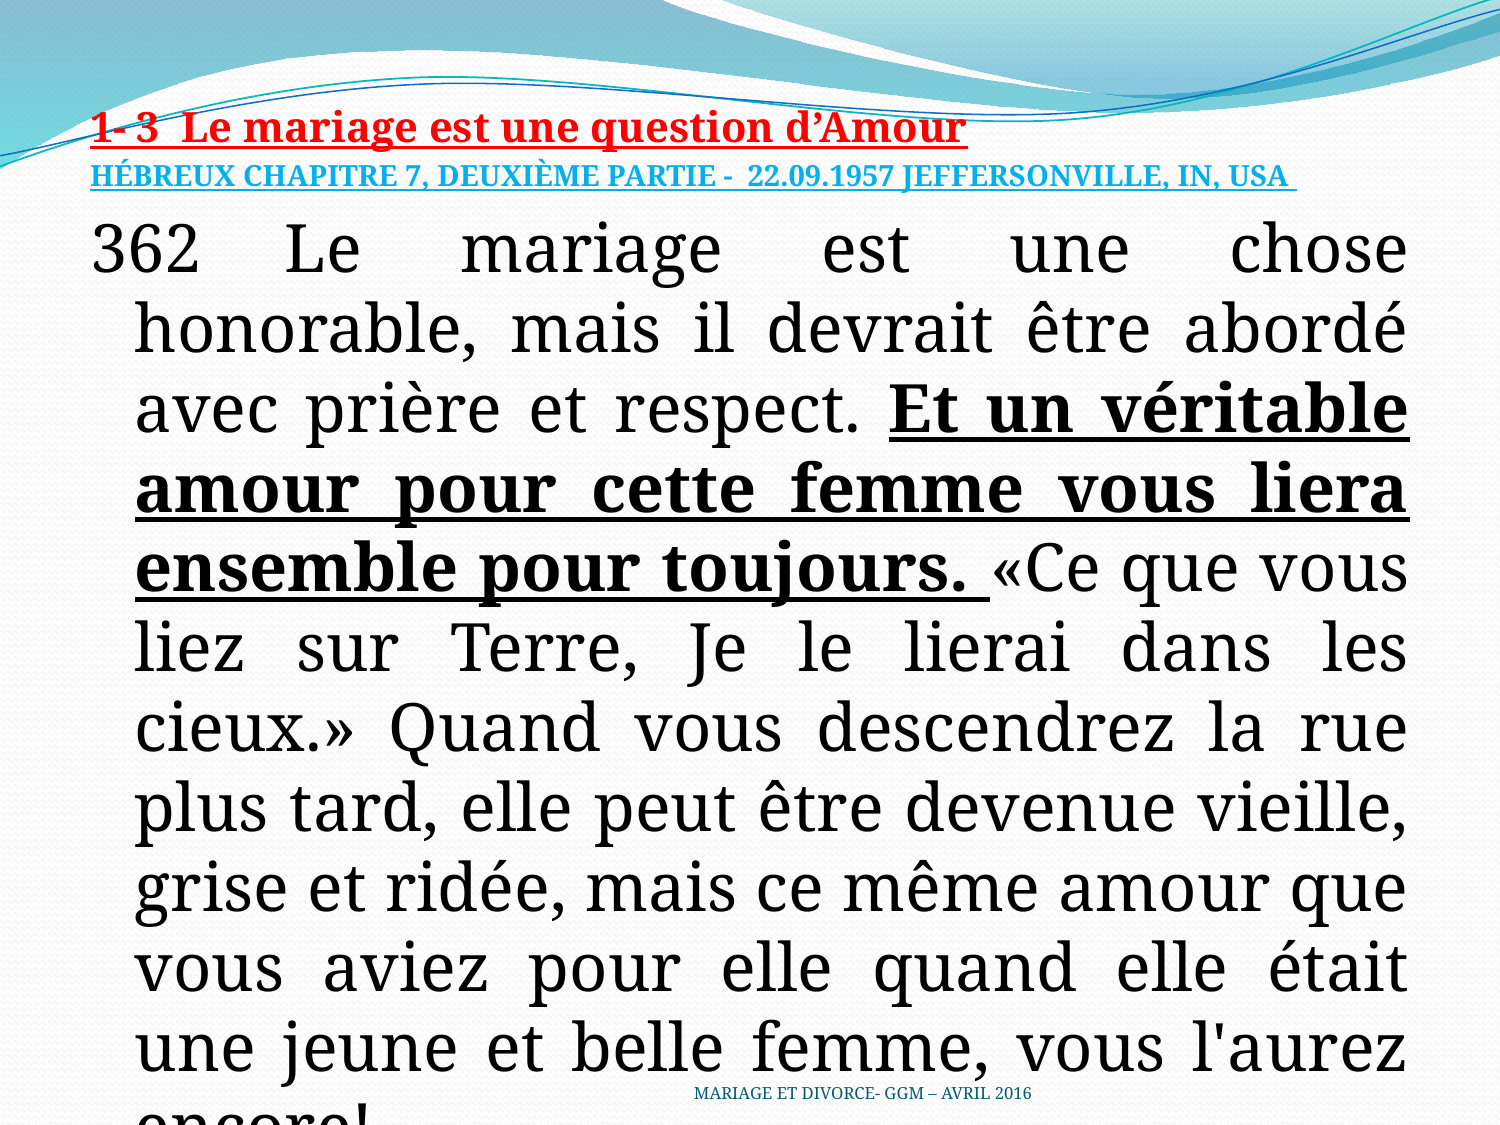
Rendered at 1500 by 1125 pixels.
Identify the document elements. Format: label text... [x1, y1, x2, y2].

list 1- 3 Le mariage est une question d’Amour HÉBREUX CHAPITRE 7, DEUXIÈME PARTIE - 22.09.1957 JEFFERSONVILLE, IN, USA 362 Le mariage est une chose honorable, mais il devrait être abordé avec prière et respect. Et un véritable amour pour cette femme vous liera ensemble pour toujours. «Ce que vous liez sur Terre, Je le lierai dans les cieux.» Quand vous descendrez la rue plus tard, elle peut être devenue vieille, grise et ridée, mais ce même amour que vous aviez pour elle quand elle était une jeune et belle femme, vous l'aurez encore! [74, 93, 1426, 1038]
footer MARIAGE ET DIVORCE- GGM – AVRIL 2016 [437, 1042, 1289, 1103]
